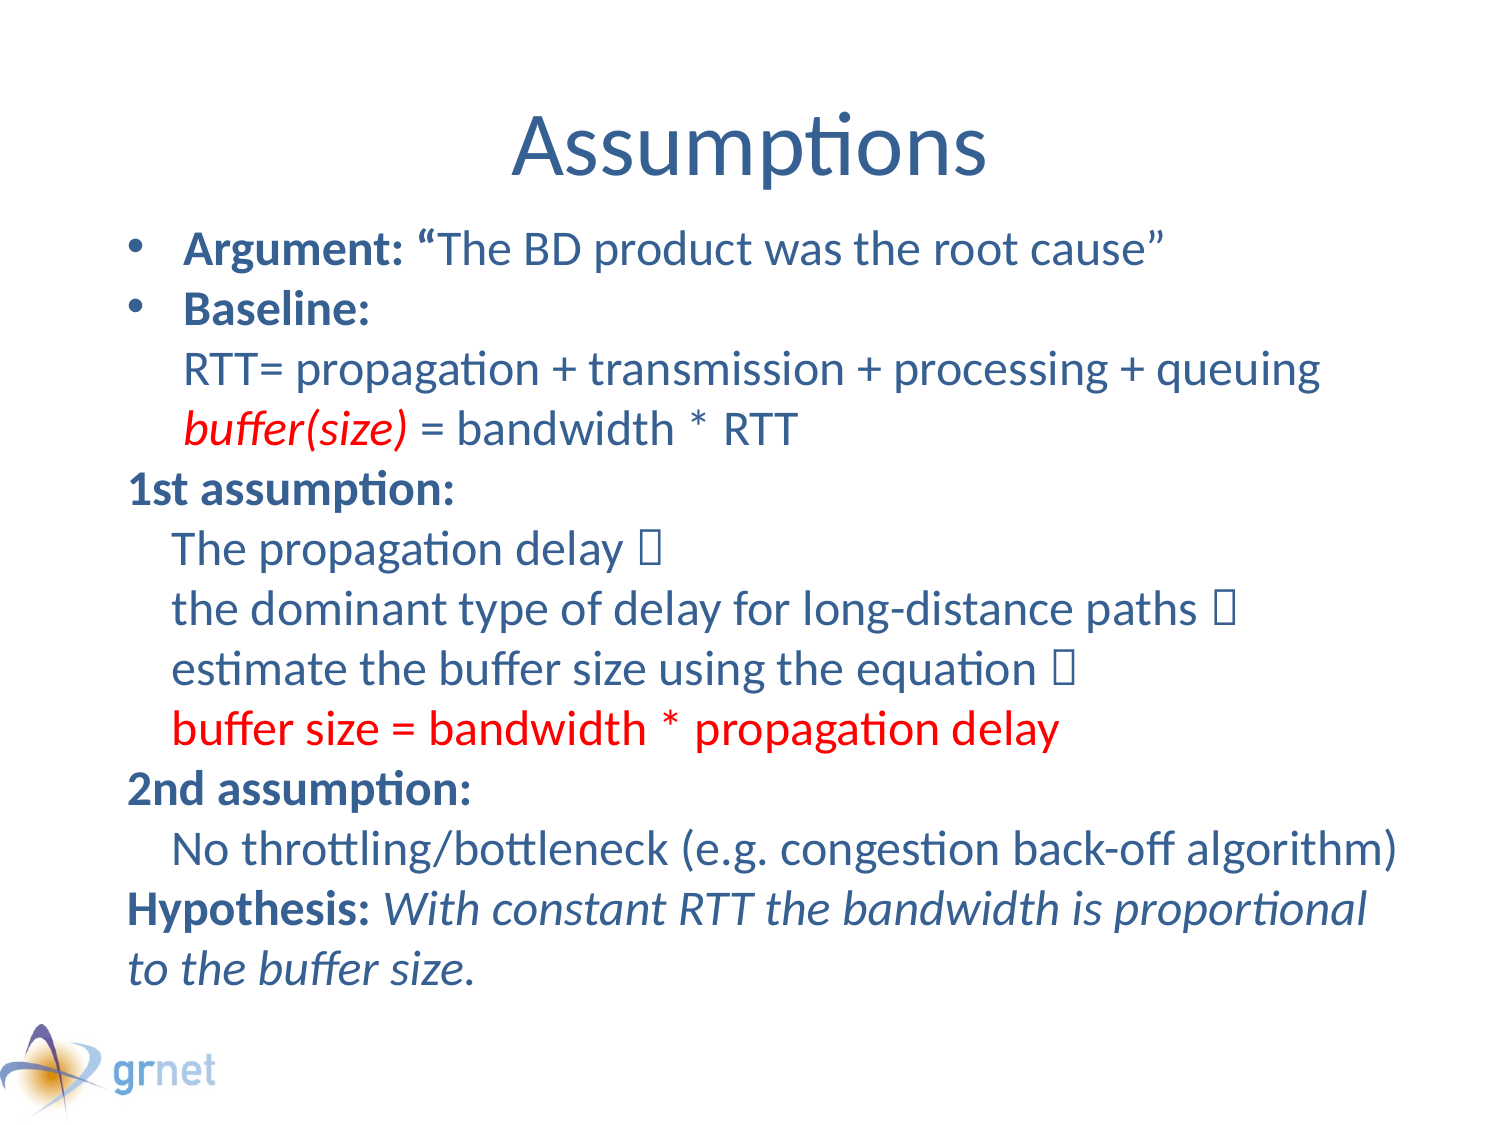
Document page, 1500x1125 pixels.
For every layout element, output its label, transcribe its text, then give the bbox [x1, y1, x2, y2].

text_box Argument: “The BD product was the root cause” Baseline: RTT= propagation + transmission + processing + queuing buffer(size) = bandwidth * RTT 1st assumption: The propagation delay  the dominant type of delay for long-distance paths  estimate the buffer size using the equation  buffer size = bandwidth * propagation delay 2nd assumption: No throttling/bottleneck (e.g. congestion back-off algorithm) Hypothesis: With constant RTT the bandwidth is proportional to the buffer size. [112, 208, 1435, 1003]
picture [0, 1024, 216, 1125]
title Assumptions [75, 45, 1425, 233]
